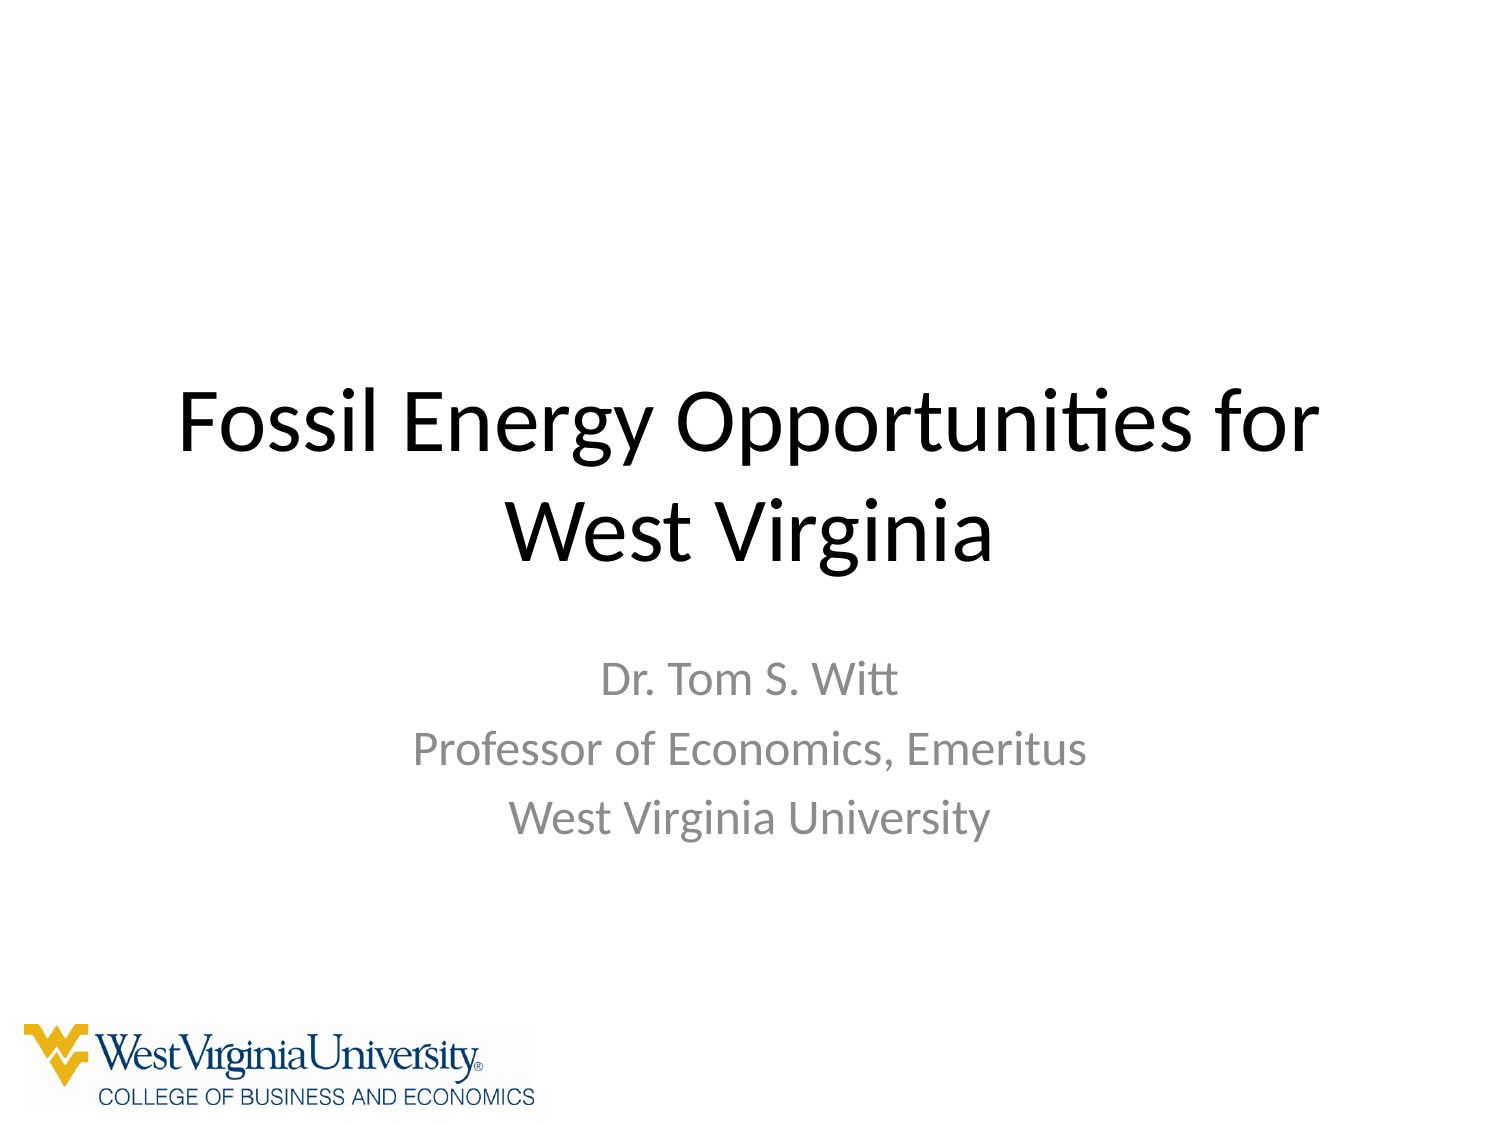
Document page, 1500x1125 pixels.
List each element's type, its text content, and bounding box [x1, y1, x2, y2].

picture [24, 1024, 534, 1105]
title Fossil Energy Opportunities for West Virginia [112, 349, 1388, 591]
subtitle Dr. Tom S. Witt Professor of Economics, Emeritus West Virginia University [225, 637, 1275, 925]
